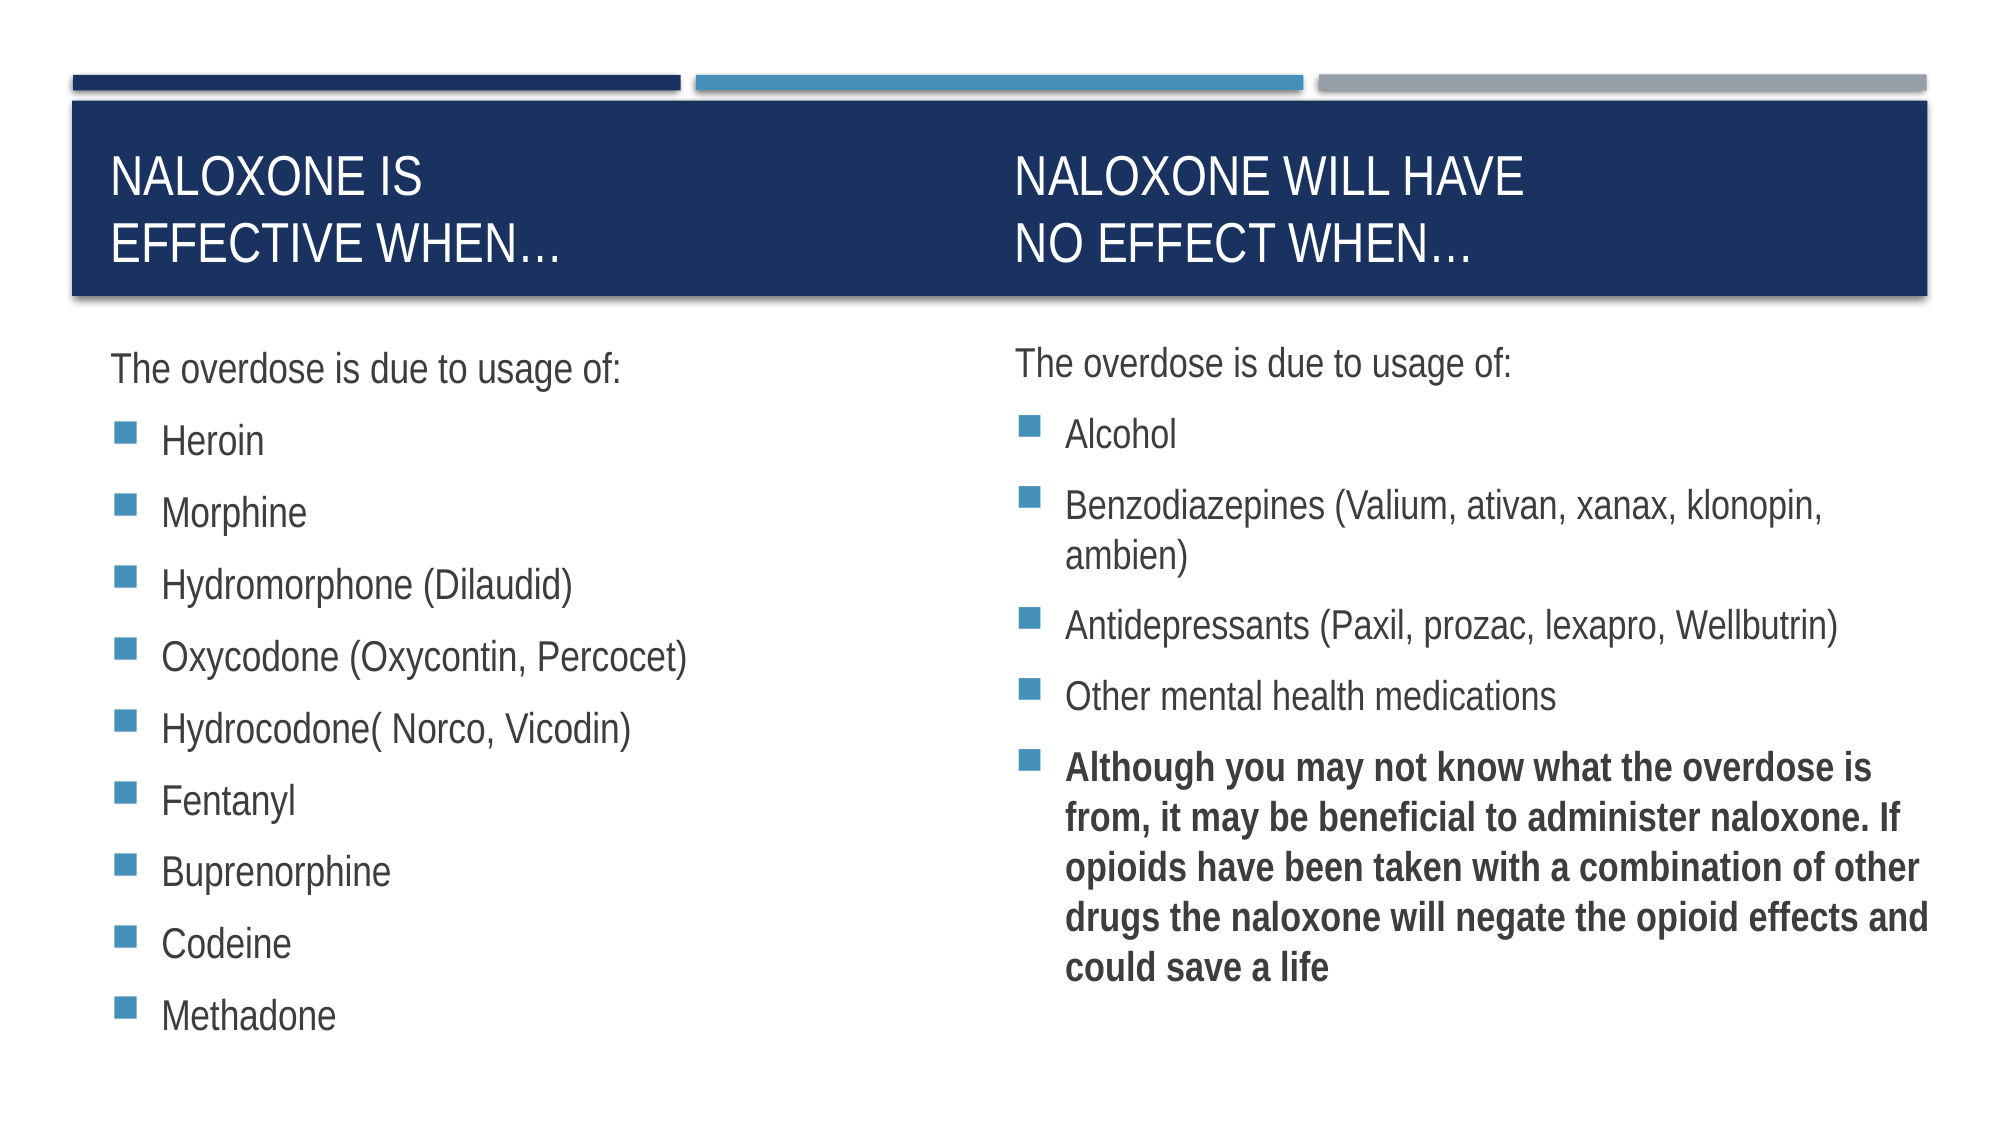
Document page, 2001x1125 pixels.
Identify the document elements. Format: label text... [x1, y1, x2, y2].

list The overdose is due to usage of: Heroin Morphine Hydromorphone (Dilaudid) Oxycodone (Oxycontin, Percocet) Hydrocodone( Norco, Vicodin) Fentanyl Buprenorphine Codeine Methadone [95, 333, 844, 1049]
title Naloxone is effective when… [95, 115, 658, 282]
text_box Naloxone will have no effect when… [999, 115, 1589, 282]
text_box The overdose is due to usage of: Alcohol Benzodiazepines (Valium, ativan, xanax, klonopin, ambien) Antidepressants (Paxil, prozac, lexapro, Wellbutrin) Other mental health medications Although you may not know what the overdose is from, it may be beneficial to administer naloxone. If opioids have been taken with a combination of other drugs the naloxone will negate the opioid effects and could save a life [999, 303, 1953, 1023]
